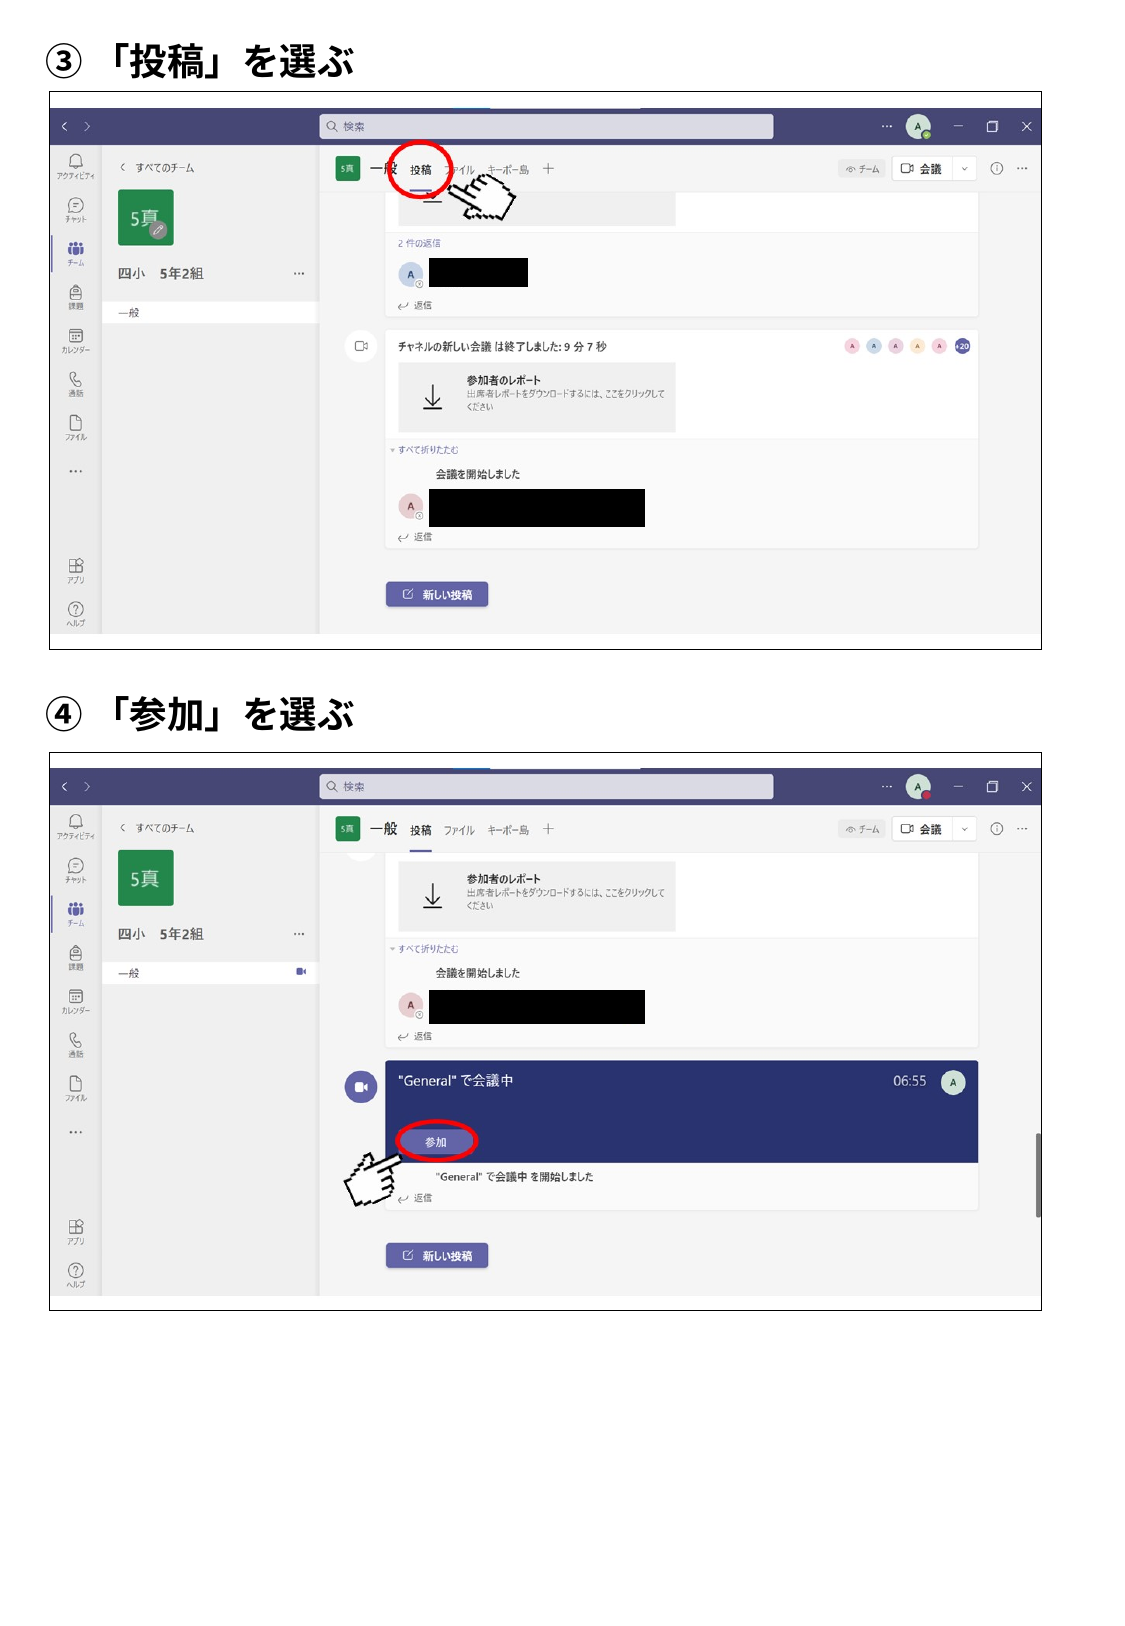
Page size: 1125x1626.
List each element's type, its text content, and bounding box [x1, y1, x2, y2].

picture [48, 91, 1042, 650]
text_box ③「投稿」を選ぶ [30, 28, 673, 93]
text_box ④「参加」を選ぶ [30, 673, 1024, 754]
picture [48, 752, 1042, 1311]
